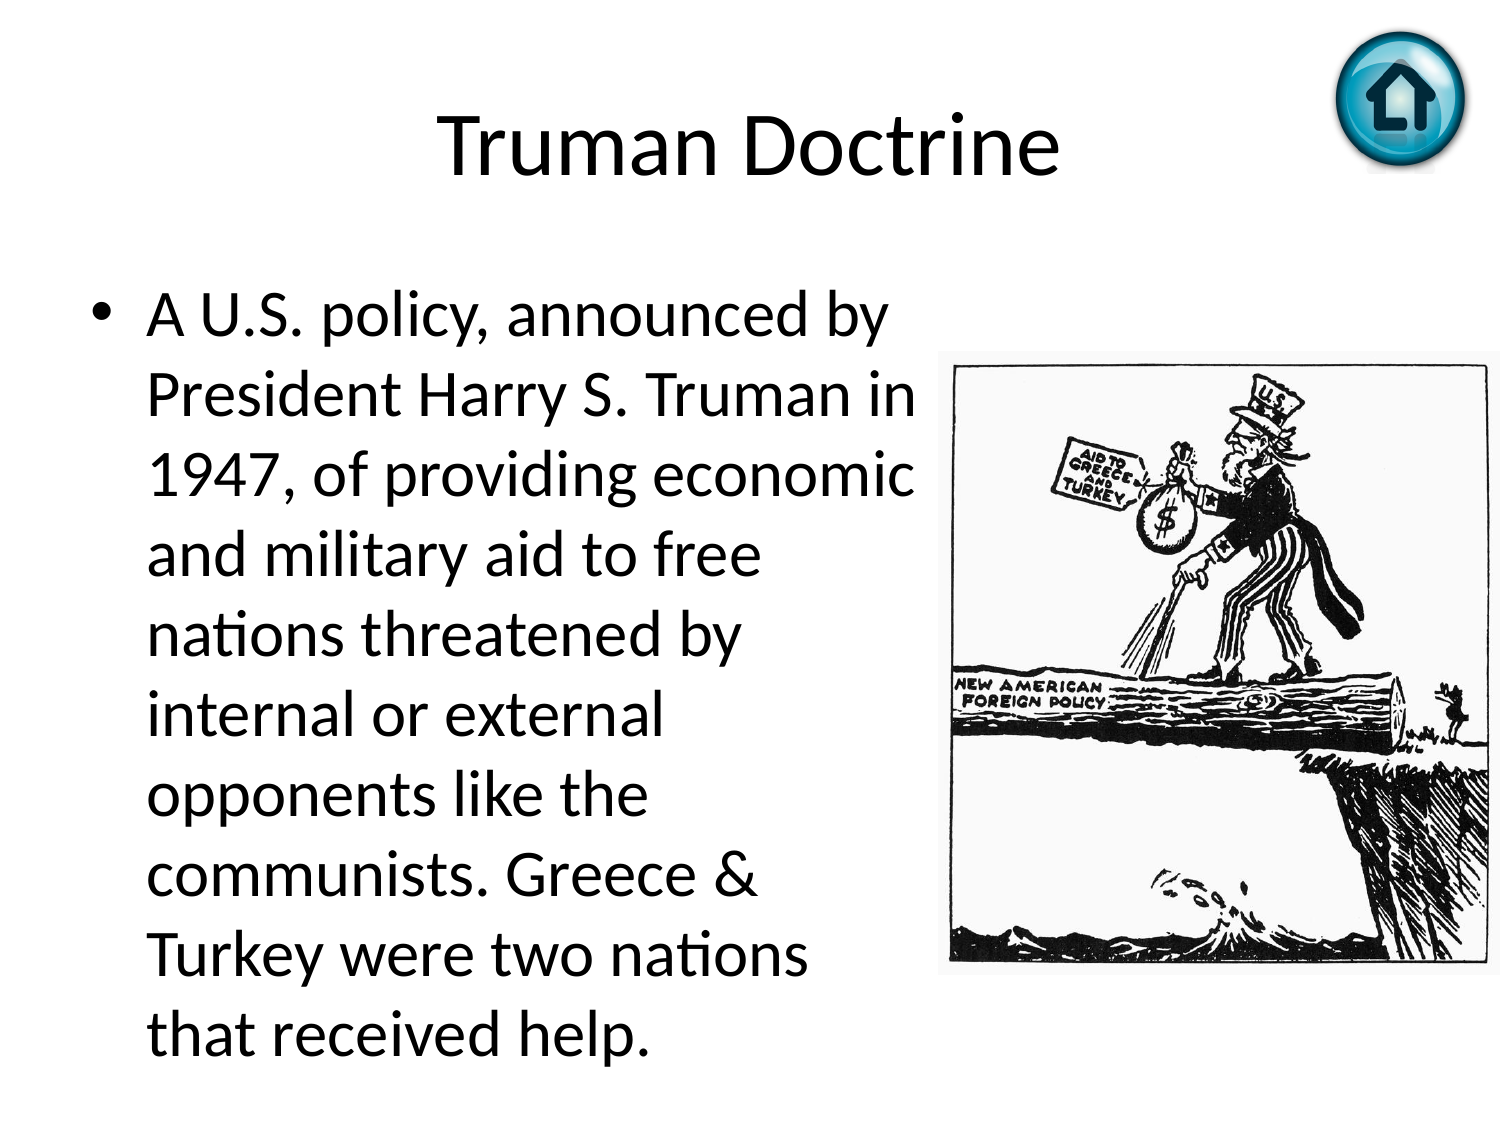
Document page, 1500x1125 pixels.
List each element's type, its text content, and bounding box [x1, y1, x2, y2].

list A U.S. policy, announced by President Harry S. Truman in 1947, of providing economic and military aid to free nations threatened by internal or external opponents like the communists. Greece & Turkey were two nations that received help. [75, 262, 939, 1088]
picture [1324, 24, 1476, 175]
picture [937, 351, 1500, 976]
title Truman Doctrine [75, 45, 1425, 233]
